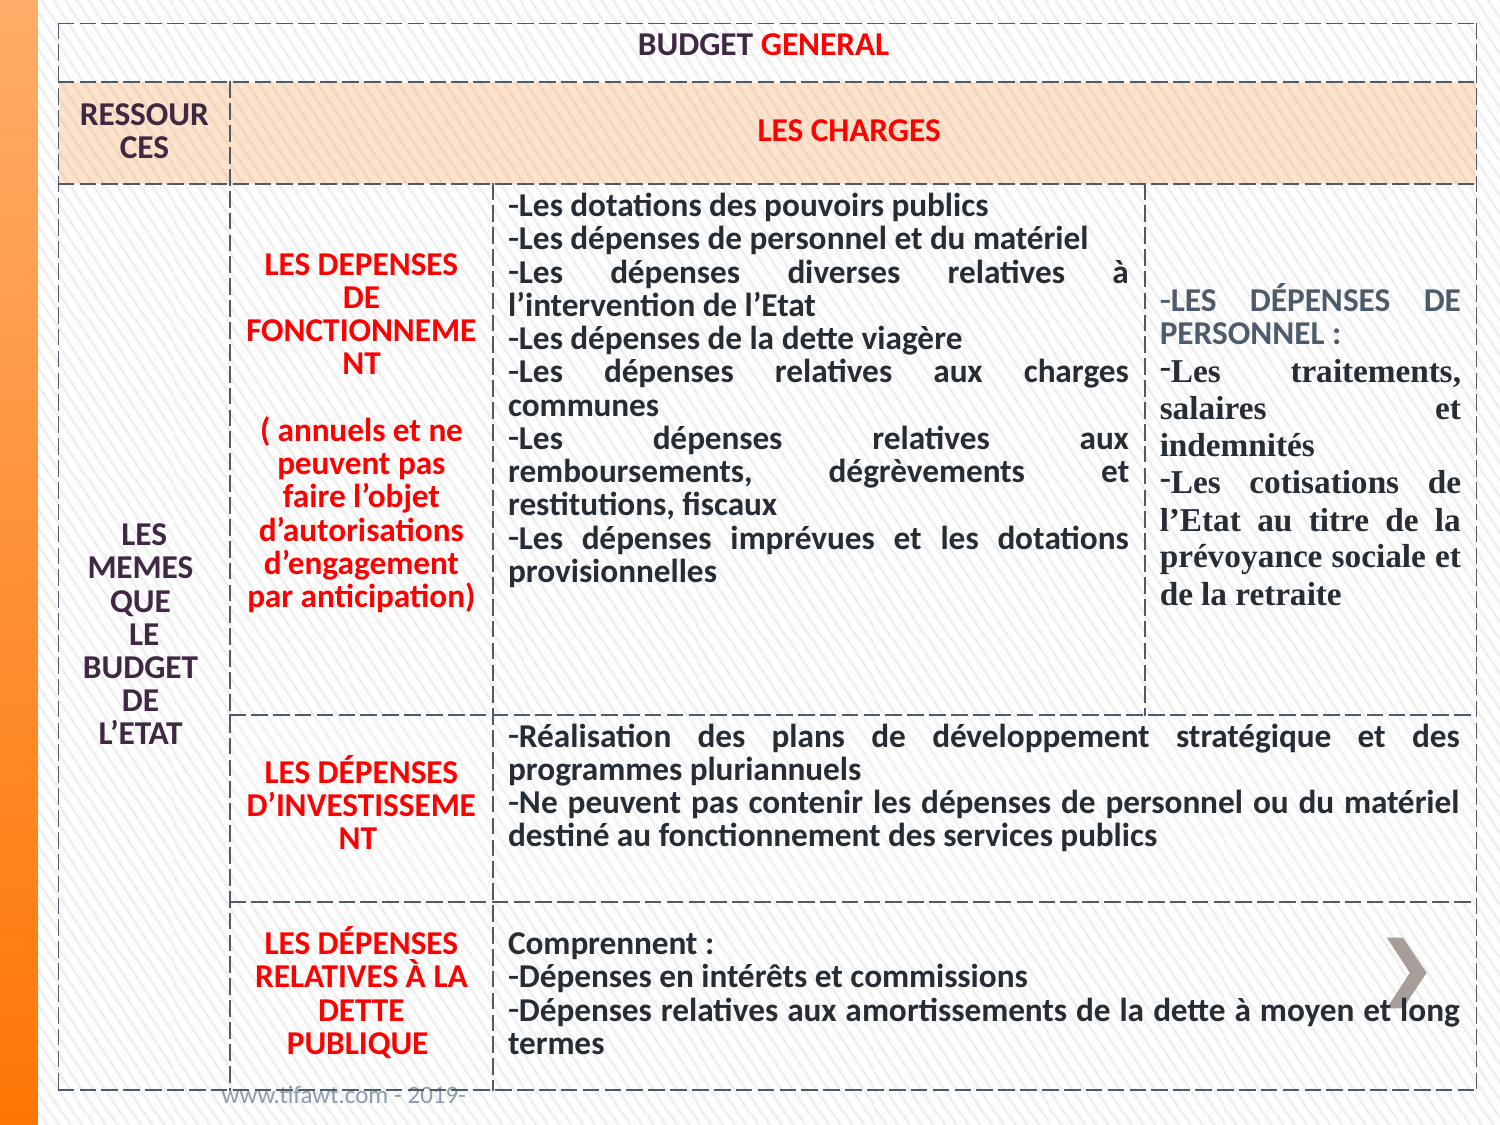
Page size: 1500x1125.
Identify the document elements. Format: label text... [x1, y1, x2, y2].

table_cell Les dotations des pouvoirs publics Les dépenses de personnel et du matériel Les dépenses diverses relatives à l’intervention de l’Etat Les dépenses de la dette viagère Les dépenses relatives aux charges communes Les dépenses relatives aux remboursements, dégrèvements et restitutions, fiscaux Les dépenses imprévues et les dotations provisionnelles [493, 184, 1145, 715]
table_cell LES DEPENSES DE FONCTIONNEMENT ( annuels et ne peuvent pas faire l’objet d’autorisations d’engagement par anticipation) [230, 184, 493, 715]
table_header BUDGET GENERAL [59, 23, 1476, 82]
table_cell LES MEMES QUE LE BUDGET DE L’ETAT [59, 184, 230, 1090]
table_cell Les dépenses de personnel : Les traitements, salaires et indemnités Les cotisations de l’Etat au titre de la prévoyance sociale et de la retraite [1145, 184, 1476, 715]
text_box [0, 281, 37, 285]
table_cell les dépenses d’investissement [230, 715, 493, 902]
table_cell Réalisation des plans de développement stratégique et des programmes pluriannuels Ne peuvent pas contenir les dépenses de personnel ou du matériel destiné au fonctionnement des services publics [493, 715, 1476, 902]
table_cell Comprennent : Dépenses en intérêts et commissions Dépenses relatives aux amortissements de la dette à moyen et long termes [493, 902, 1476, 1090]
table_cell Les dépenses relatives à la dette publique [230, 902, 493, 1074]
table_cell RESSOURCES [59, 82, 230, 184]
footer www.tifawt.com - 2019- [206, 1074, 1382, 1113]
table_cell LES CHARGES [230, 82, 1476, 184]
